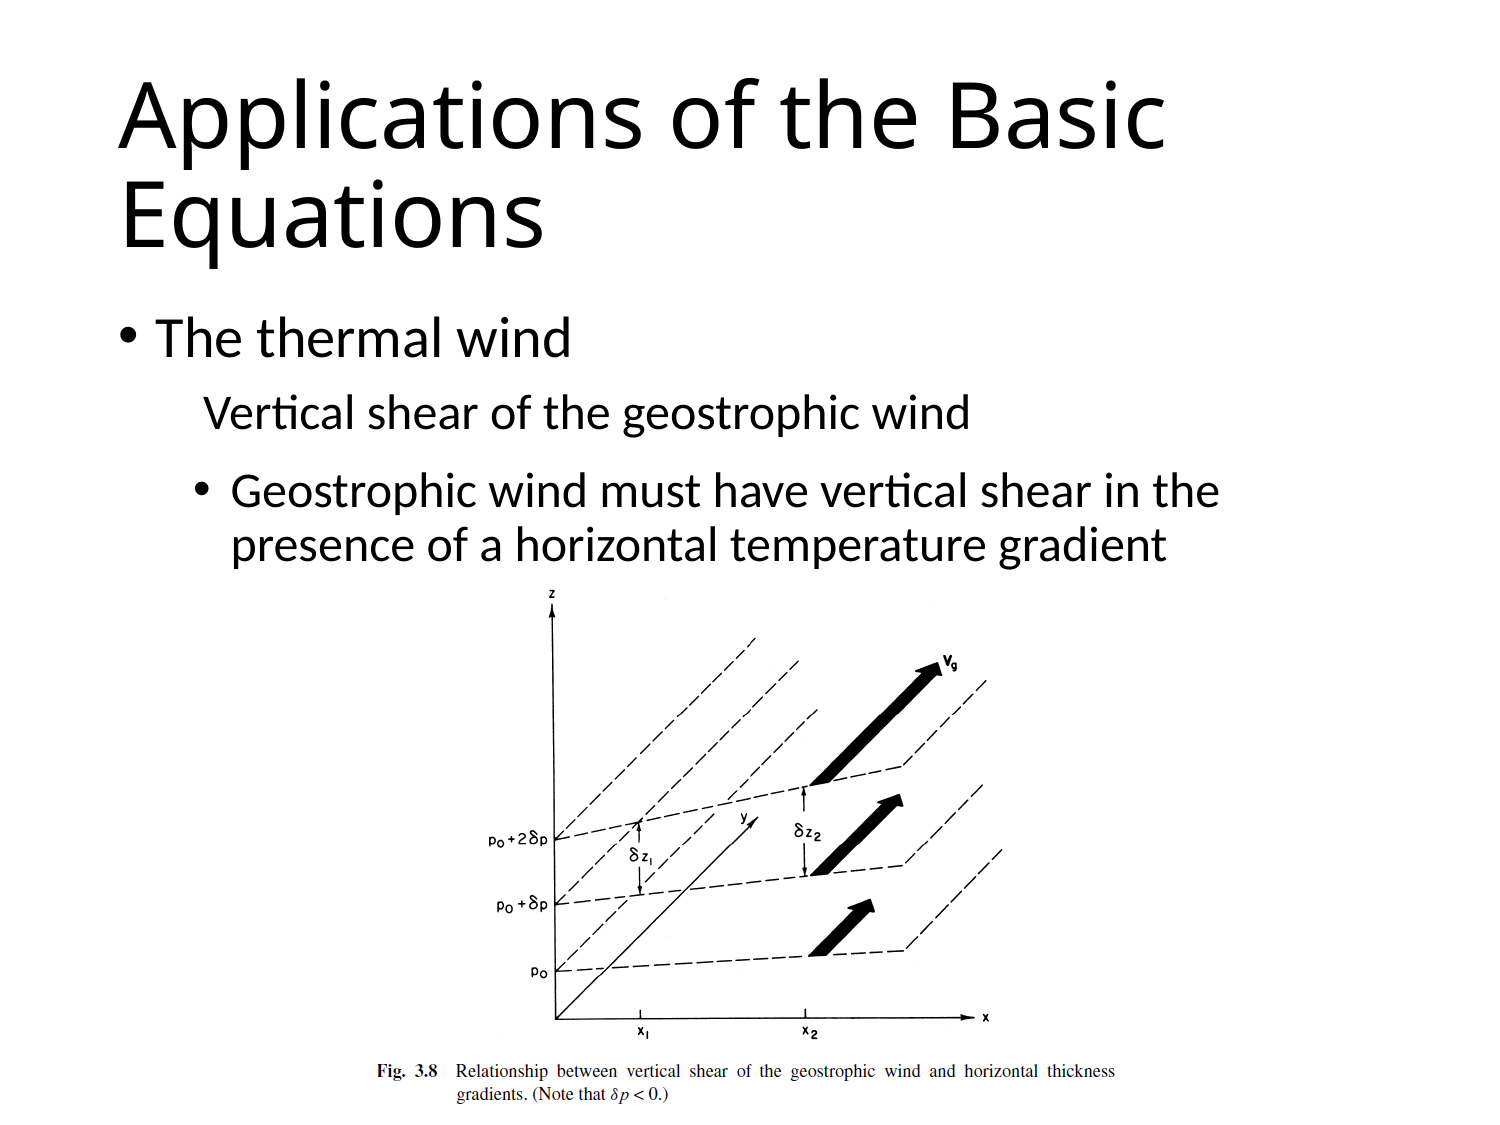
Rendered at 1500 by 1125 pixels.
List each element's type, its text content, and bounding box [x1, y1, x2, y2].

text_box Vertical shear of the geostrophic wind [188, 371, 987, 447]
picture [377, 584, 1123, 1105]
title Applications of the Basic Equations [103, 59, 1397, 278]
list The thermal wind Geostrophic wind must have vertical shear in the presence of a horizontal temperature gradient [103, 299, 1397, 1014]
